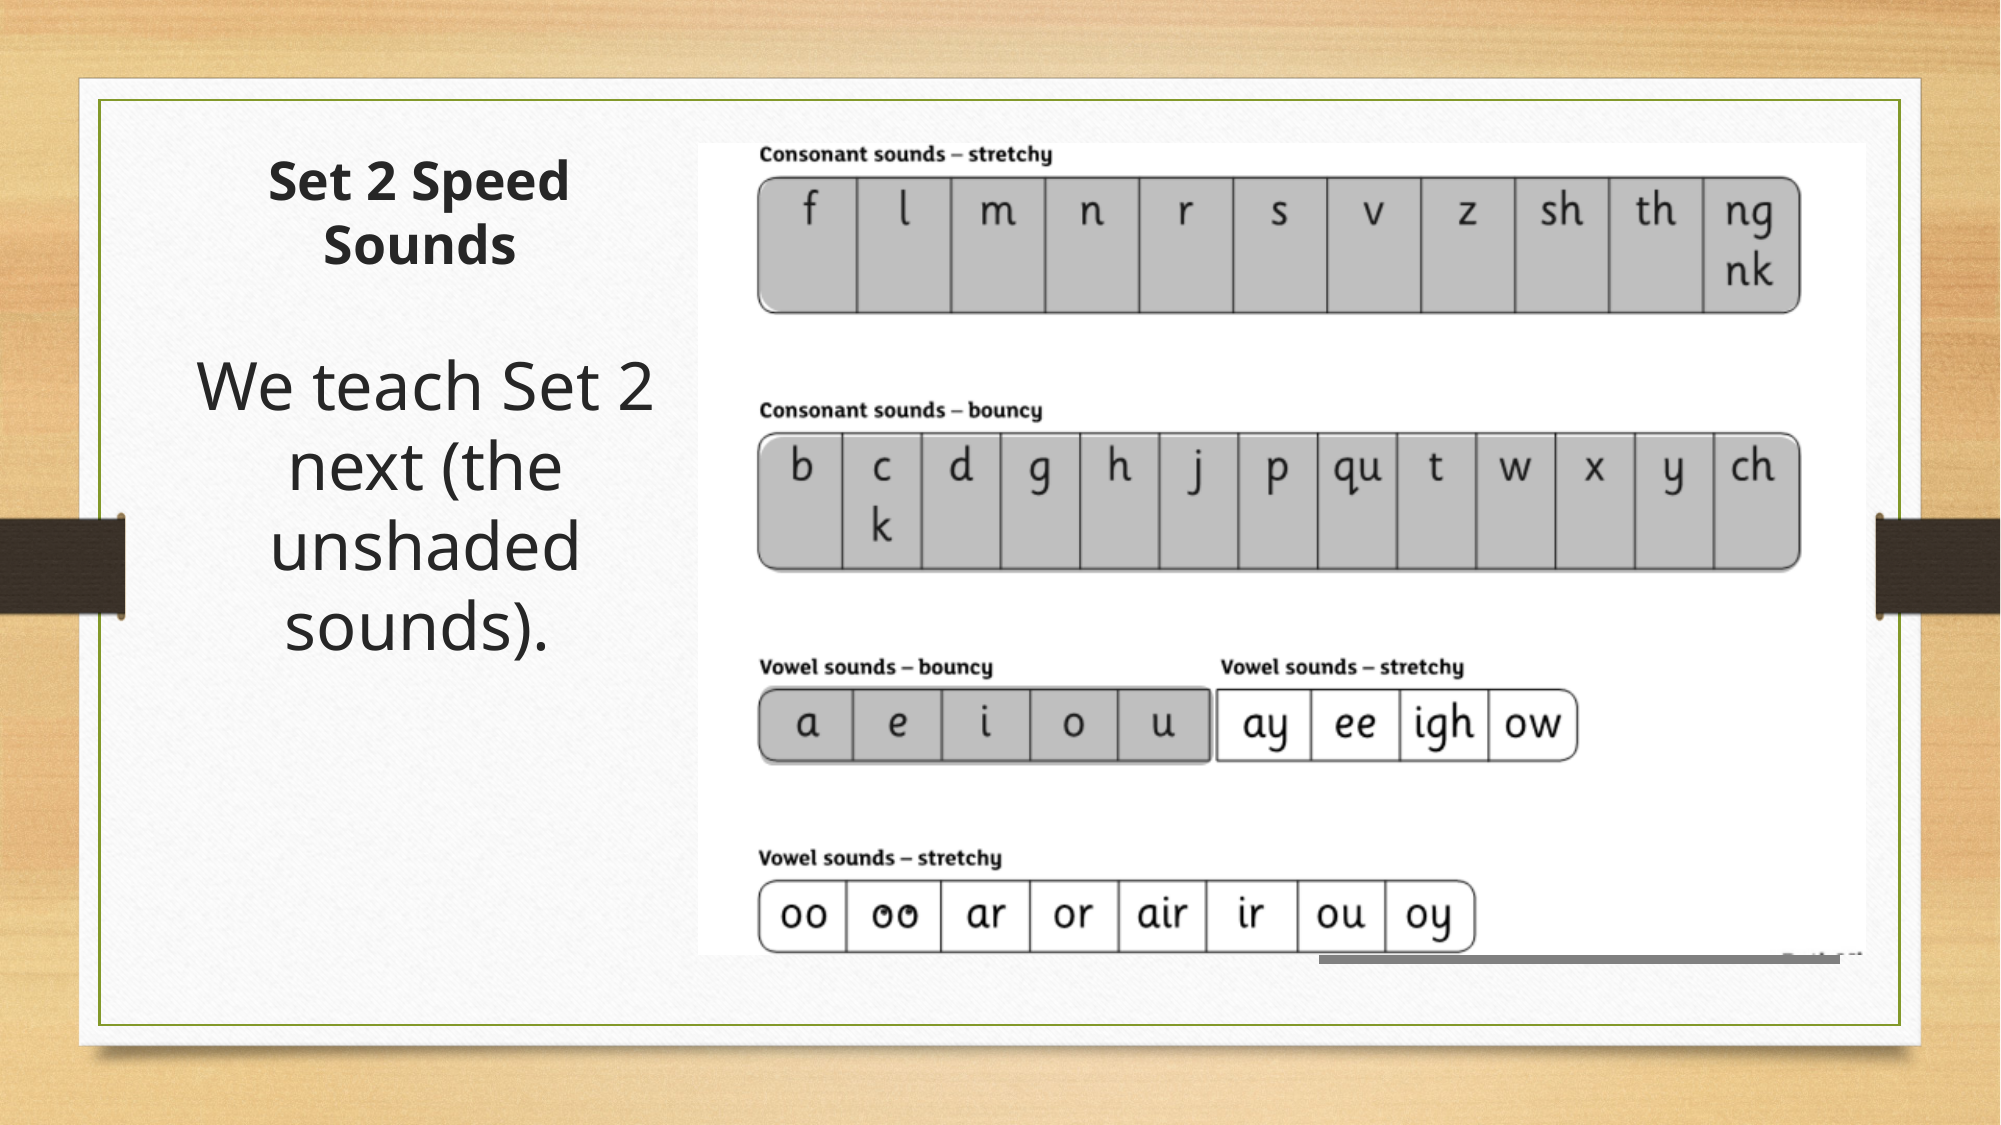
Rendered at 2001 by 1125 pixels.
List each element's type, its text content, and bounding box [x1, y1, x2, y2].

title Set 2 Speed Sounds [157, 137, 683, 347]
picture [0, 0, 2001, 1125]
list We teach Set 2 next (the unshaded sounds). [169, 336, 683, 988]
